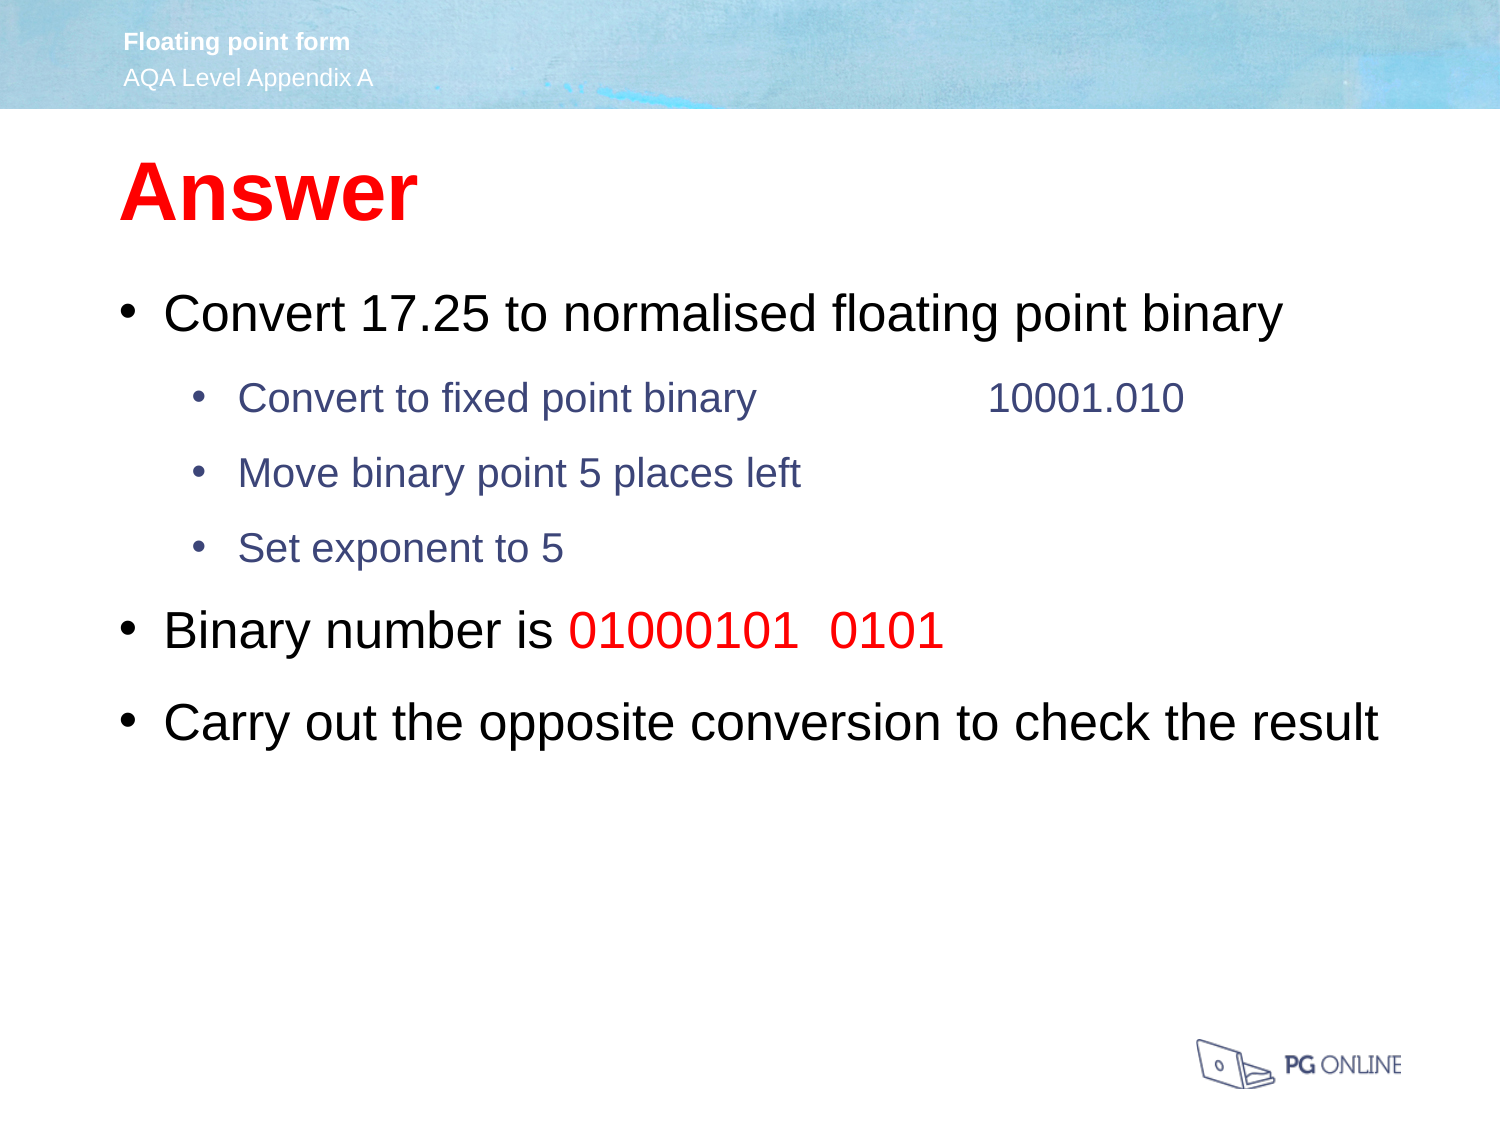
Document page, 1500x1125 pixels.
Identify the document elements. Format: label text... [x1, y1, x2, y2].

picture [0, 0, 1500, 109]
list Answer [118, 148, 1401, 259]
list Convert 17.25 to normalised floating point binary Convert to fixed point binary 10001.010 Move binary point 5 places left Set exponent to 5 Binary number is 01000101 0101 Carry out the opposite conversion to check the result [118, 279, 1398, 847]
